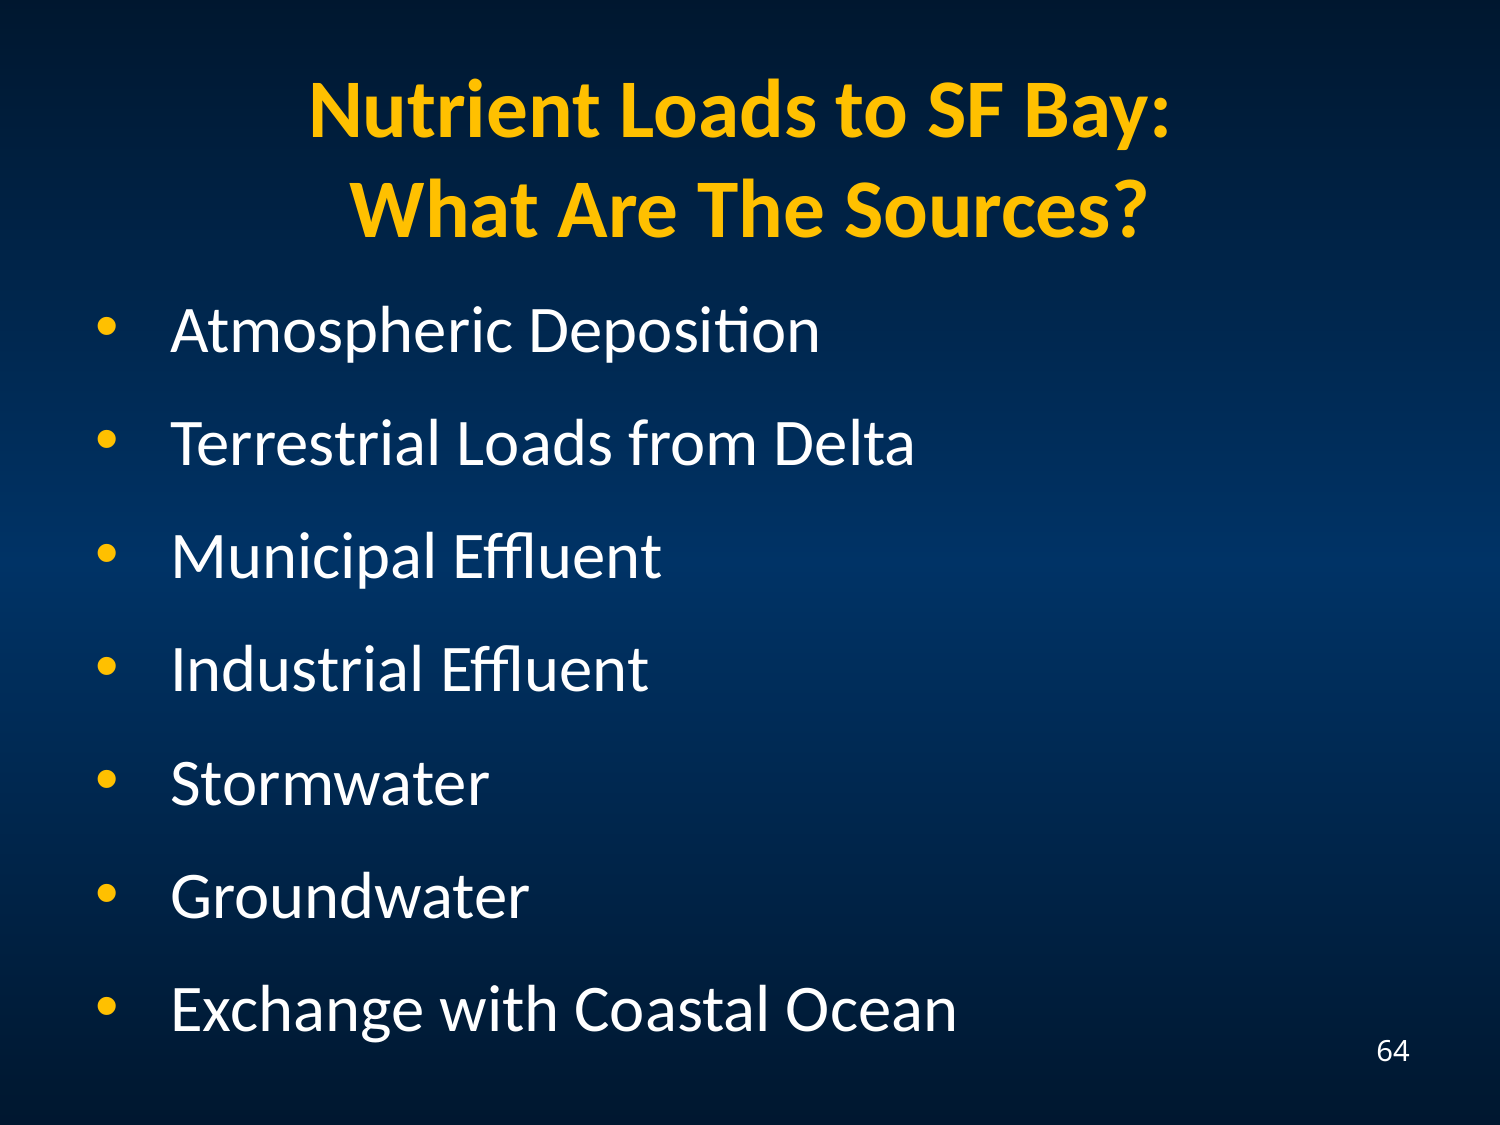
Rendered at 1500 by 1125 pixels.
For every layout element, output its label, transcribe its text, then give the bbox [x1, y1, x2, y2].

slide_number 64 [1074, 1024, 1426, 1103]
text_box Nutrient Loads to SF Bay: What Are The Sources? [0, 47, 1500, 262]
text_box Atmospheric Deposition Terrestrial Loads from Delta Municipal Effluent Industrial Effluent Stormwater Groundwater Exchange with Coastal Ocean [80, 278, 1456, 1053]
